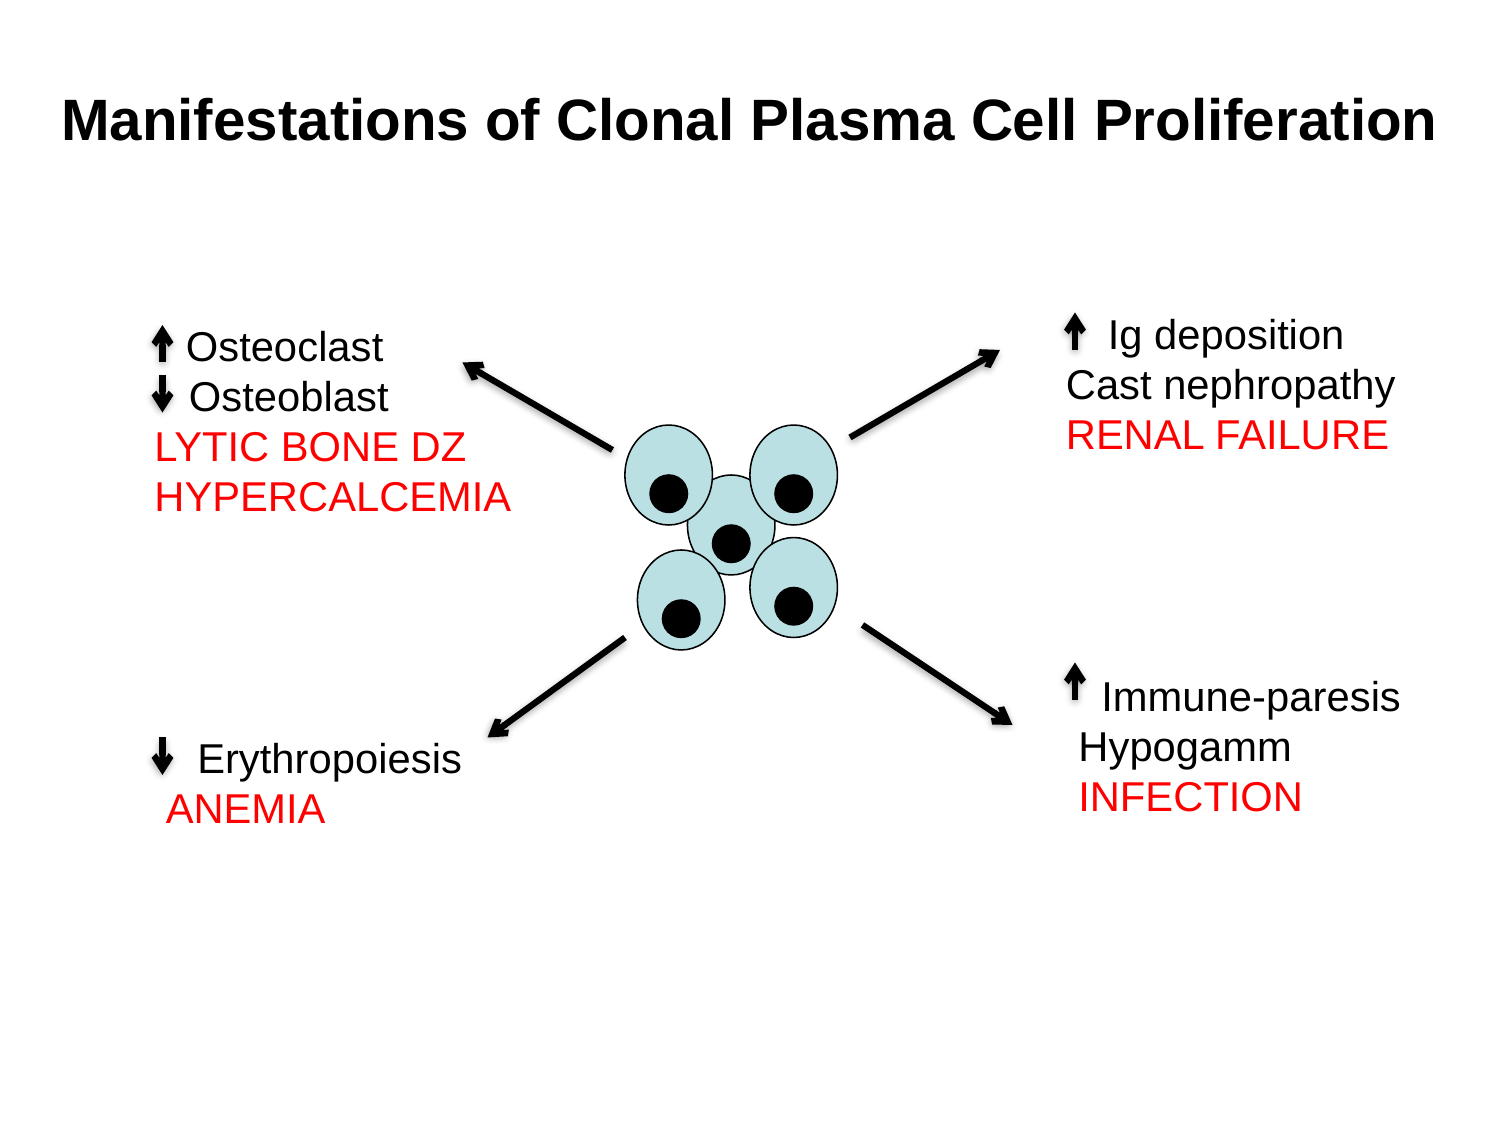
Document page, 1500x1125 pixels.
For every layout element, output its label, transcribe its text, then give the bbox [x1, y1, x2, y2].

text_box Erythropoiesis ANEMIA [151, 724, 478, 840]
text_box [462, 362, 613, 451]
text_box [637, 549, 726, 651]
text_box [749, 424, 838, 526]
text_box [624, 424, 713, 526]
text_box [487, 637, 626, 738]
text_box Manifestations of Clonal Plasma Cell Proliferation [37, 75, 1463, 160]
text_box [749, 537, 838, 638]
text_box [862, 624, 1013, 726]
text_box Osteoclast Osteoblast LYTIC BONE DZ HYPERCALCEMIA [139, 312, 527, 528]
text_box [687, 474, 749, 576]
text_box Ig deposition Cast nephropathy RENAL FAILURE [1051, 299, 1411, 465]
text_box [849, 349, 1001, 438]
text_box Immune-paresis Hypogamm INFECTION [1063, 662, 1417, 828]
